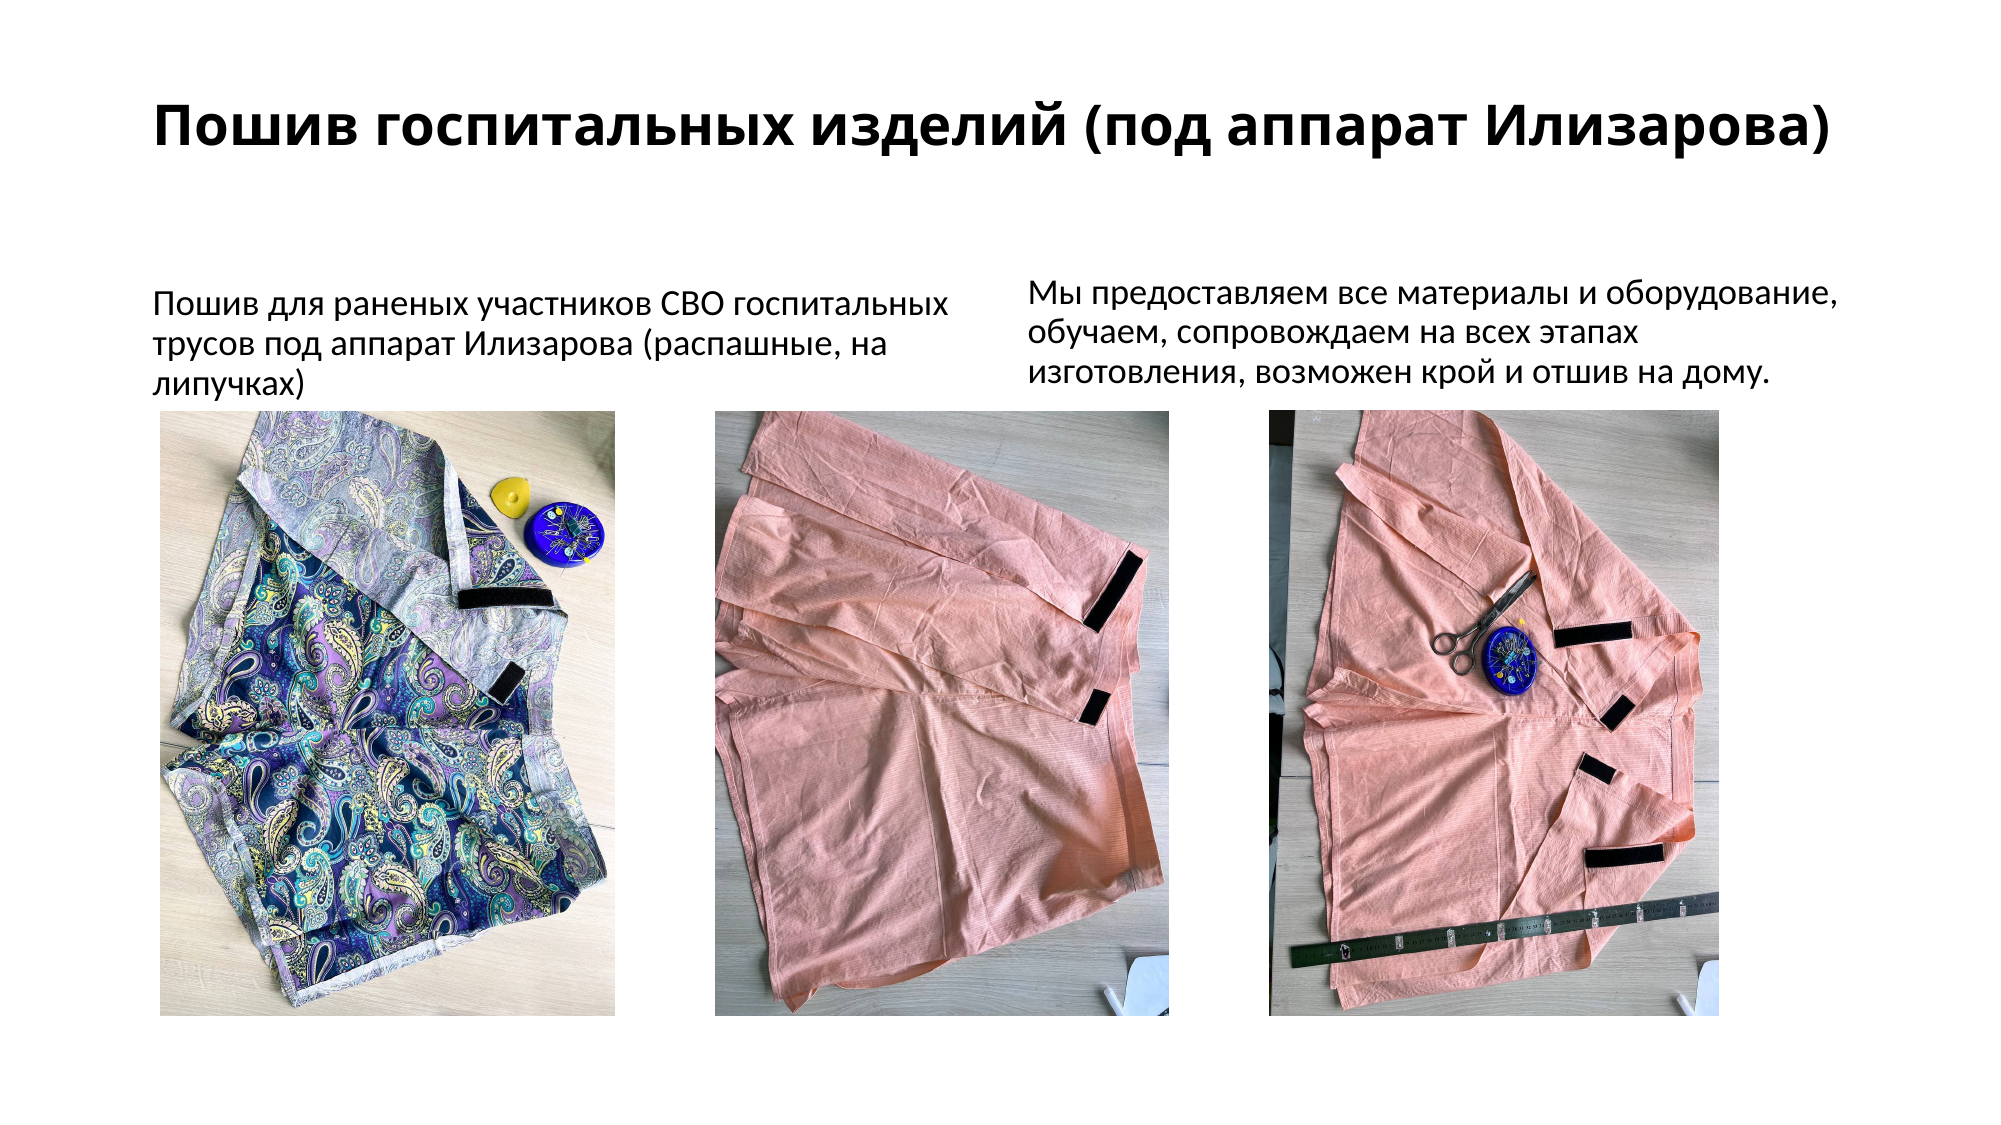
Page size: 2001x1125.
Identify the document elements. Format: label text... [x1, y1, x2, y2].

list Мы предоставляем все материалы и оборудование, обучаем, сопровождаем на всех этапах изготовления, возможен крой и отшив на дому. [1012, 263, 1863, 399]
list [715, 411, 1169, 1016]
picture [1269, 410, 1719, 1016]
title Пошив госпитальных изделий (под аппарат Илизарова) [137, 59, 1863, 278]
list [160, 411, 615, 1016]
list Пошив для раненых участников СВО госпитальных трусов под аппарат Илизарова (распашные, на липучках) [137, 275, 984, 411]
